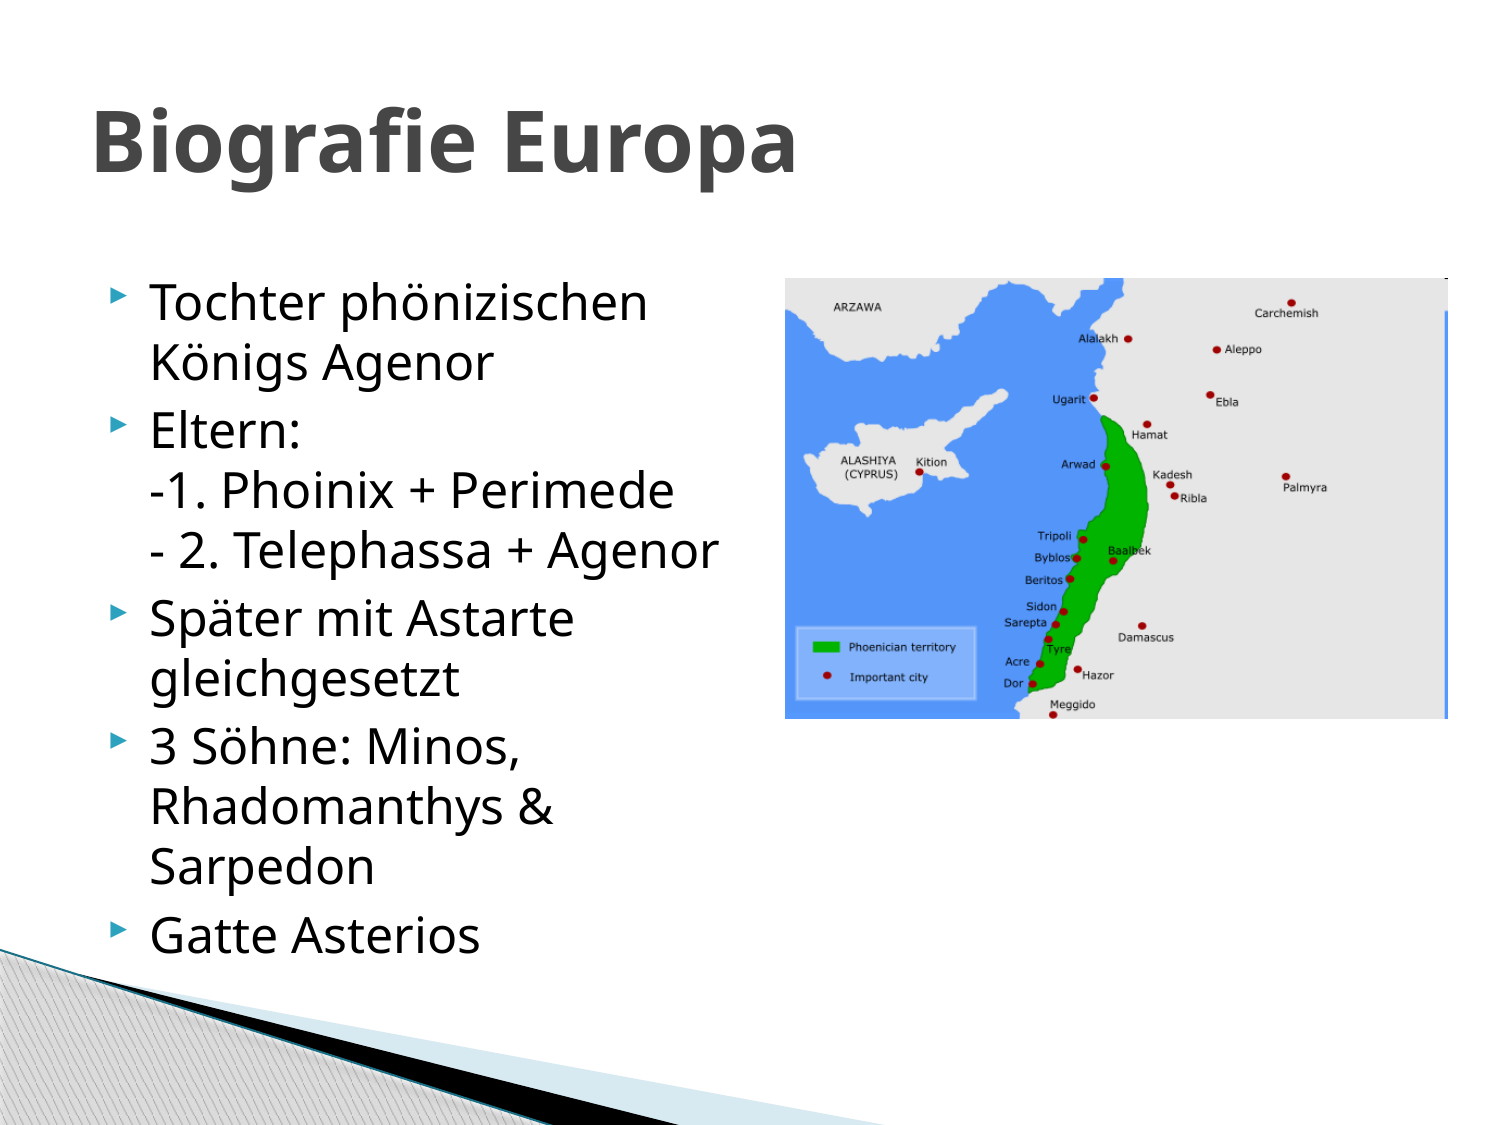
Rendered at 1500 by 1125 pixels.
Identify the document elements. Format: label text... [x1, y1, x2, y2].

title Biografie Europa [75, 45, 1425, 233]
list Tochter phönizischen Königs Agenor Eltern: -1. Phoinix + Perimede - 2. Telephassa + Agenor Später mit Astarte gleichgesetzt 3 Söhne: Minos, Rhadomanthys & Sarpedon Gatte Asterios [75, 262, 738, 1005]
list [785, 278, 1449, 719]
